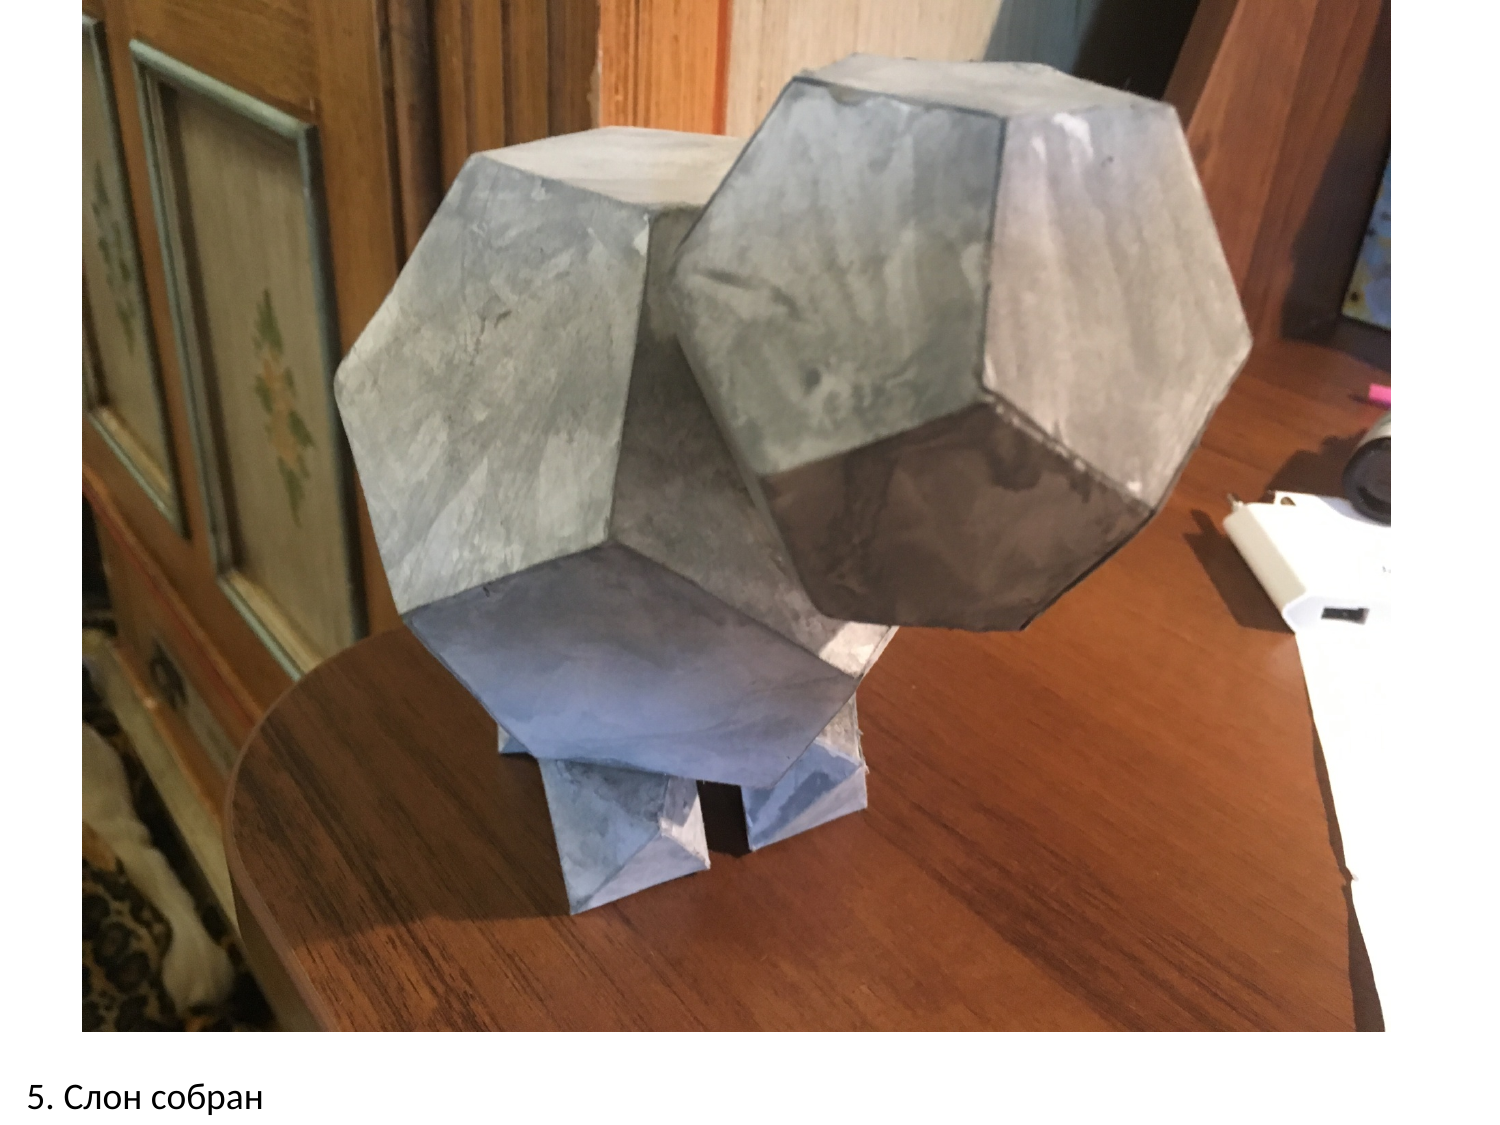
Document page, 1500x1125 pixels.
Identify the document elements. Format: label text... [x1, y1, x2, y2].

picture [81, 0, 1391, 1032]
text_box 5. Слон собран [11, 1064, 1465, 1125]
